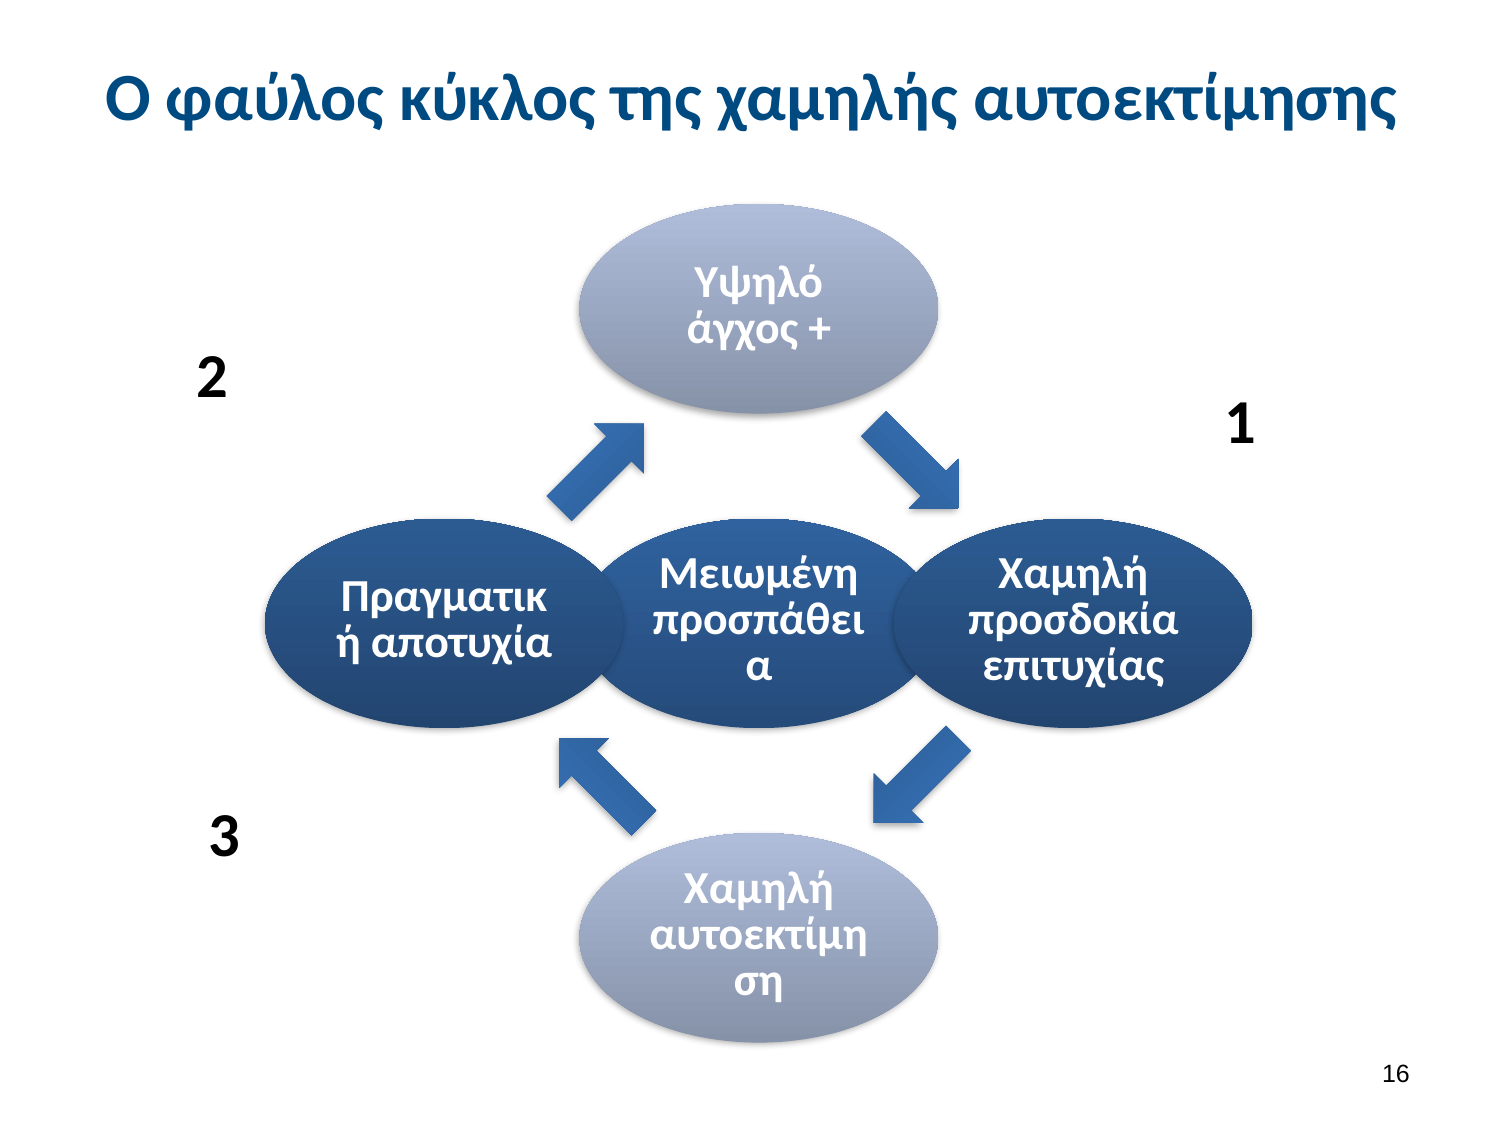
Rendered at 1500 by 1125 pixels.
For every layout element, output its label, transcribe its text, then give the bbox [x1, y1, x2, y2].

title Ο φαύλος κύκλος της χαμηλής αυτοεκτίμησης [76, 19, 1427, 169]
slide_number 15 [1074, 1051, 1425, 1103]
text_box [41, 203, 1477, 1043]
